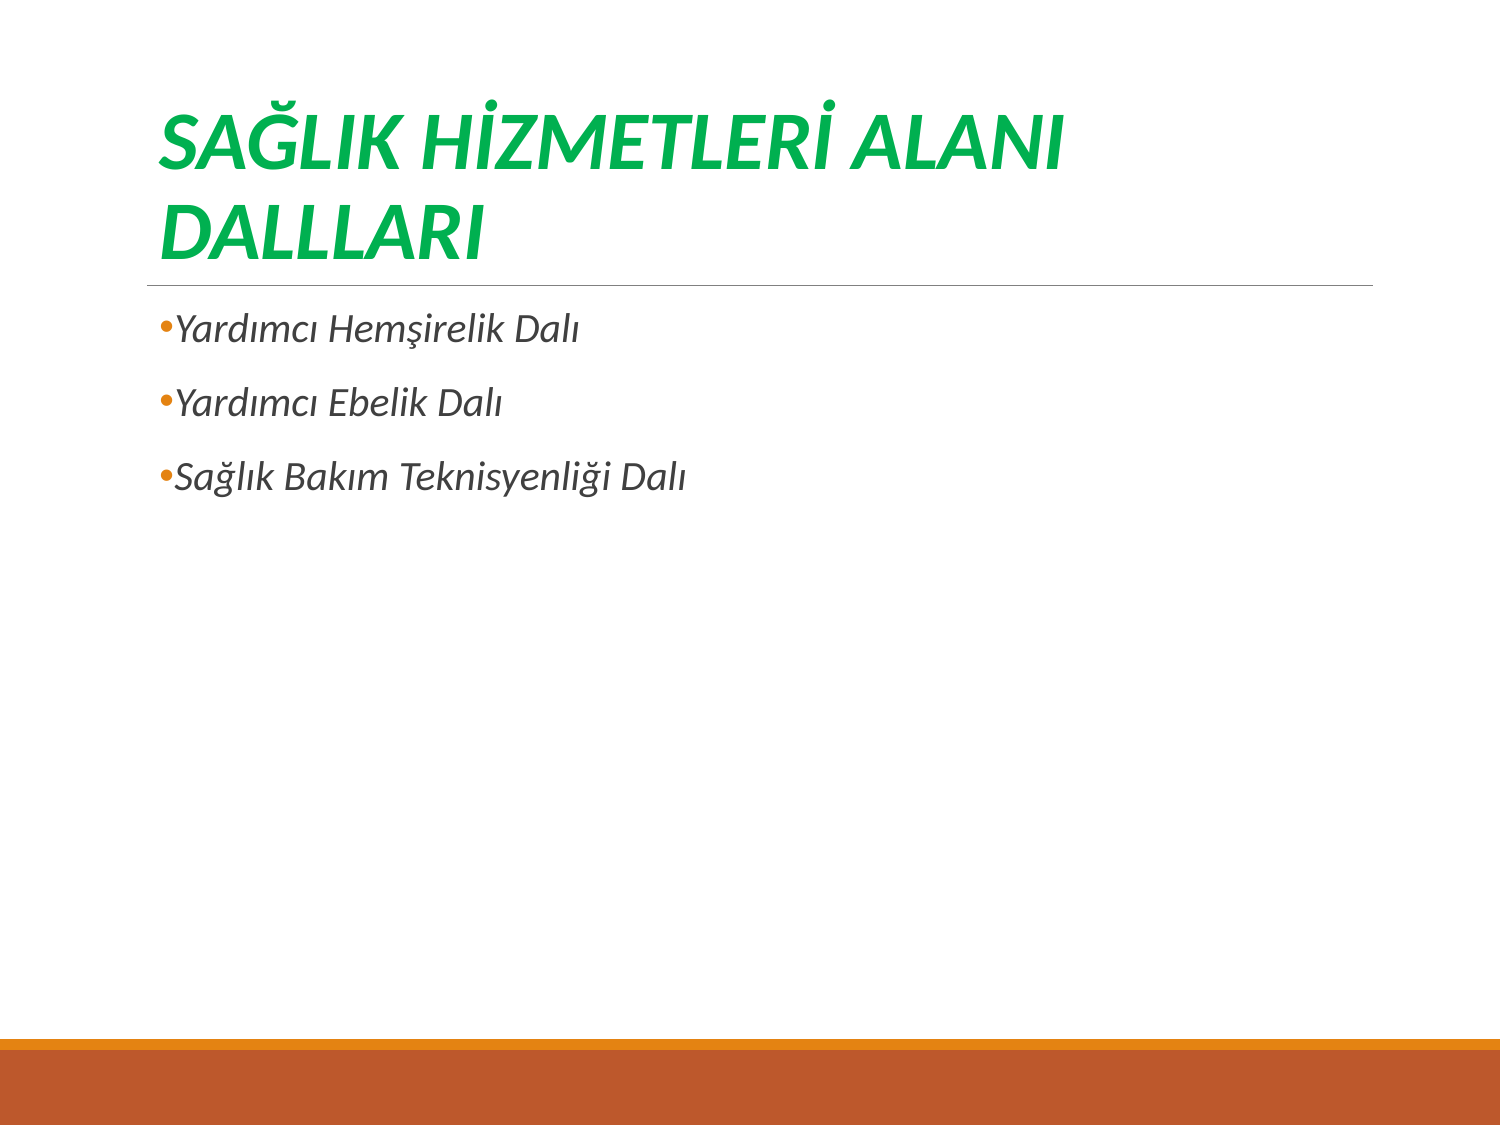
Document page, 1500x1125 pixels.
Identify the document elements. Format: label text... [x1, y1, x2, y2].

list SAĞLIK HİZMETLERİ ALANI DALLLARI Yardımcı Hemşirelik Dalı Yardımcı Ebelik Dalı Sağlık Bakım Teknisyenliği Dalı [159, 90, 1397, 750]
